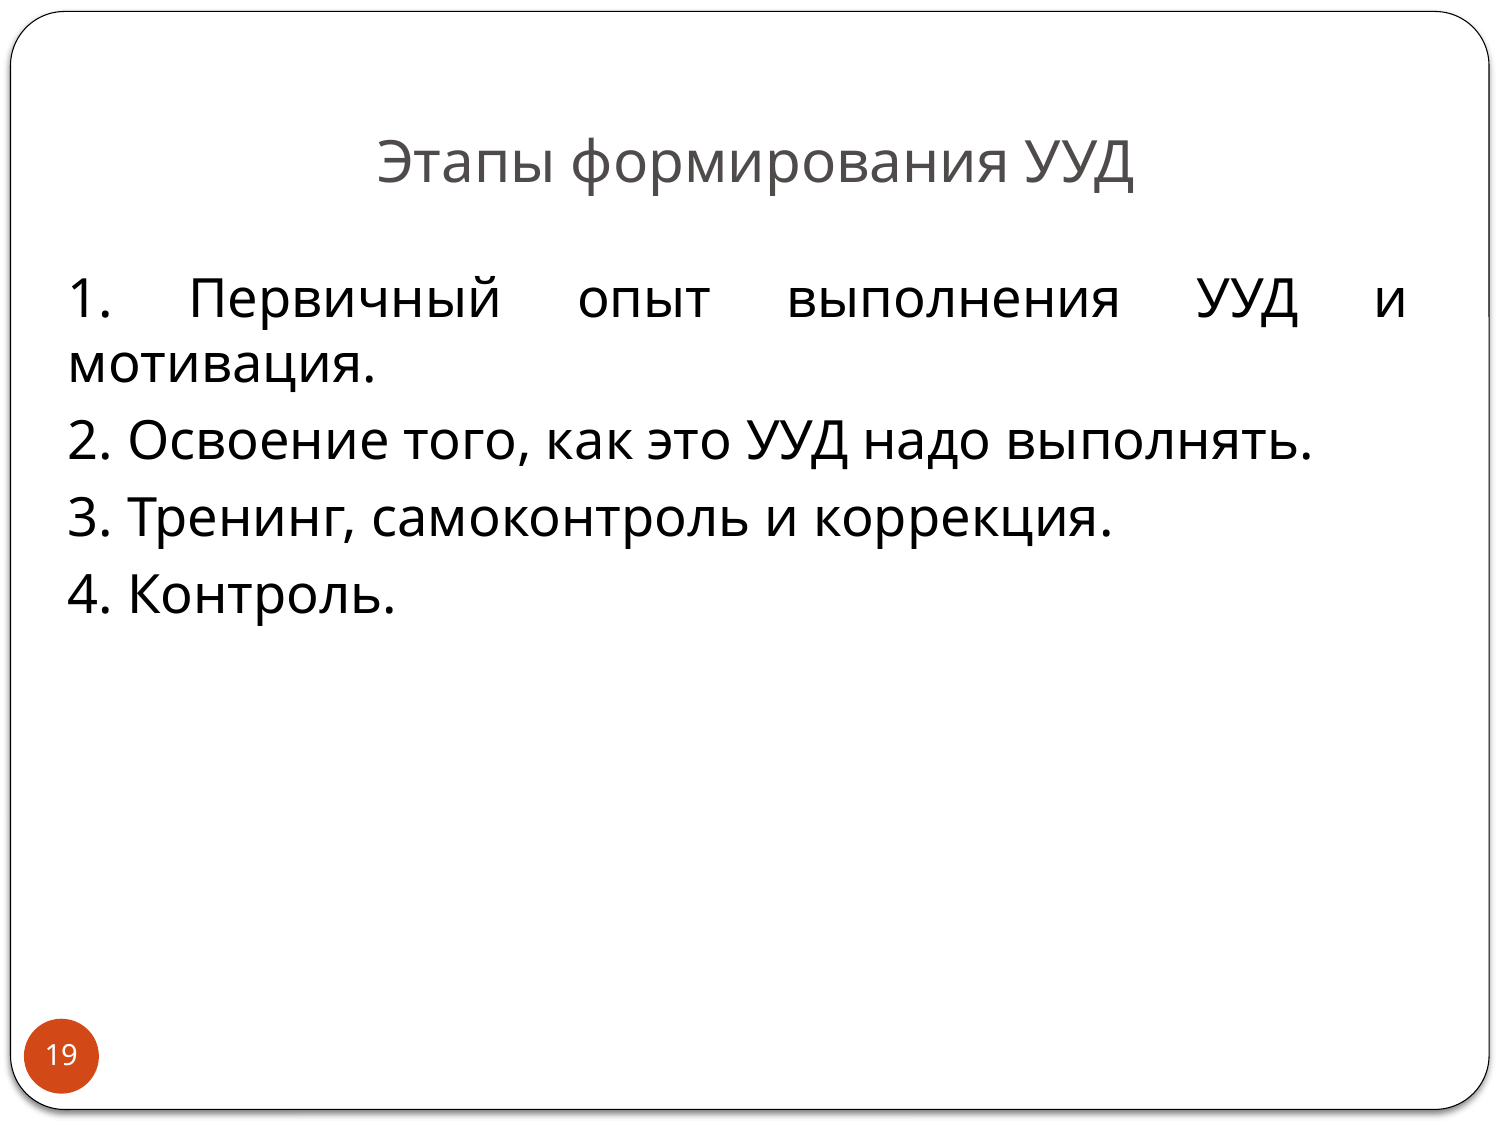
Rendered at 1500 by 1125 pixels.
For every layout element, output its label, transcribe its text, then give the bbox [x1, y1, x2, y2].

list 1. Первичный опыт выполнения УУД и мотивация. 2. Освоение того, как это УУД надо выполнять. 3. Тренинг, самоконтроль и коррекция. 4. Контроль. [53, 255, 1425, 1094]
text_box Этапы формирования УУД [53, 116, 1459, 202]
slide_number 19 [23, 1018, 99, 1094]
